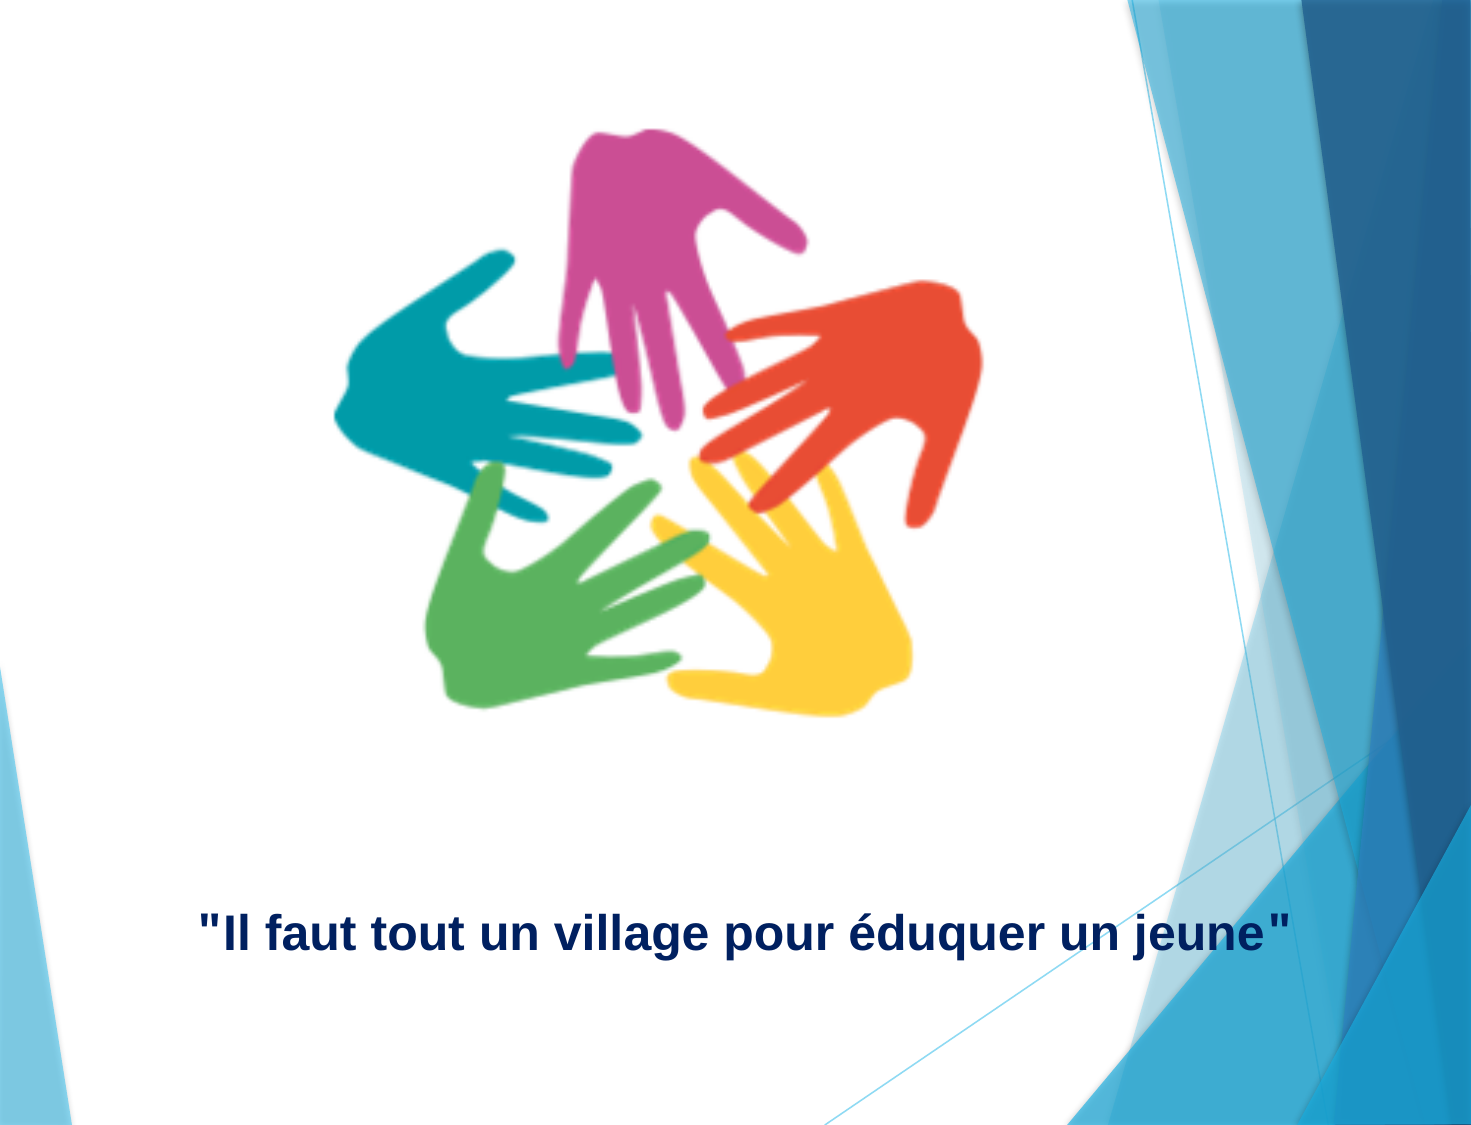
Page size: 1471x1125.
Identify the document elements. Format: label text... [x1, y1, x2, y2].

list [185, 213, 1308, 893]
picture [184, 89, 1000, 796]
list [185, 969, 1308, 1114]
text_box "Il faut tout un village pour éduquer un jeune" [108, 893, 1308, 969]
